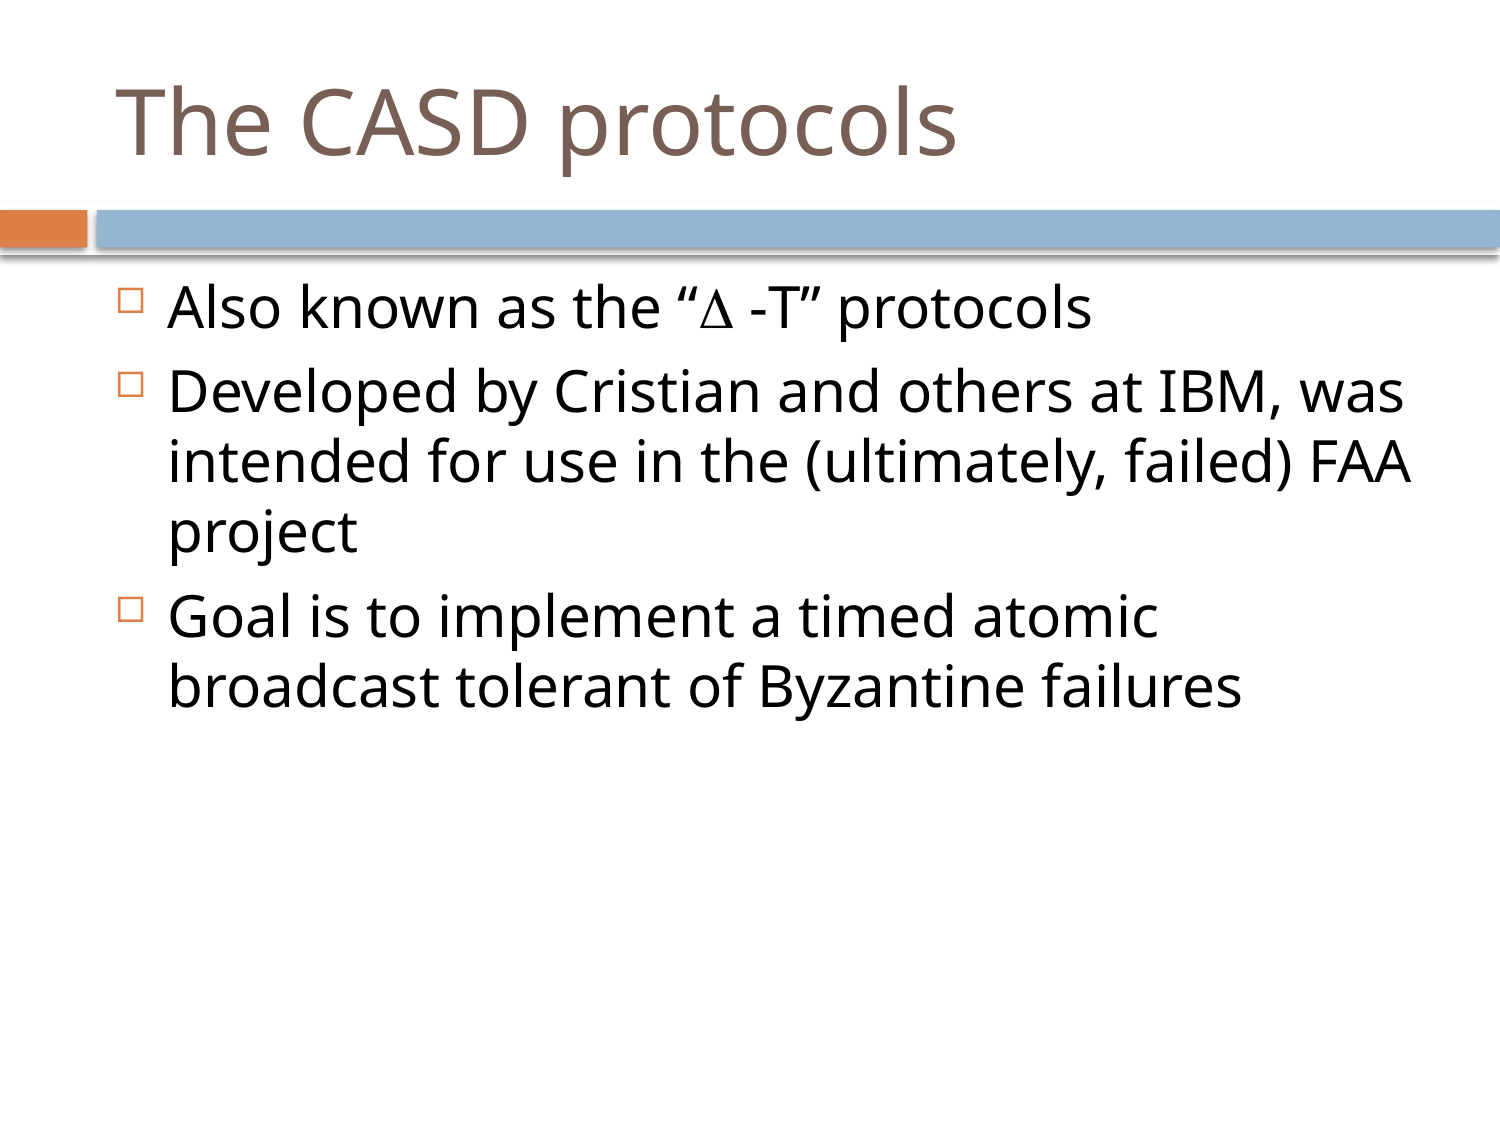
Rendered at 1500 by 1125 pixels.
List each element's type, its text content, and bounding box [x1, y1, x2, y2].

list Also known as the “ -T” protocols Developed by Cristian and others at IBM, was intended for use in the (ultimately, failed) FAA project Goal is to implement a timed atomic broadcast tolerant of Byzantine failures [100, 262, 1438, 1005]
title The CASD protocols [100, 37, 1438, 200]
